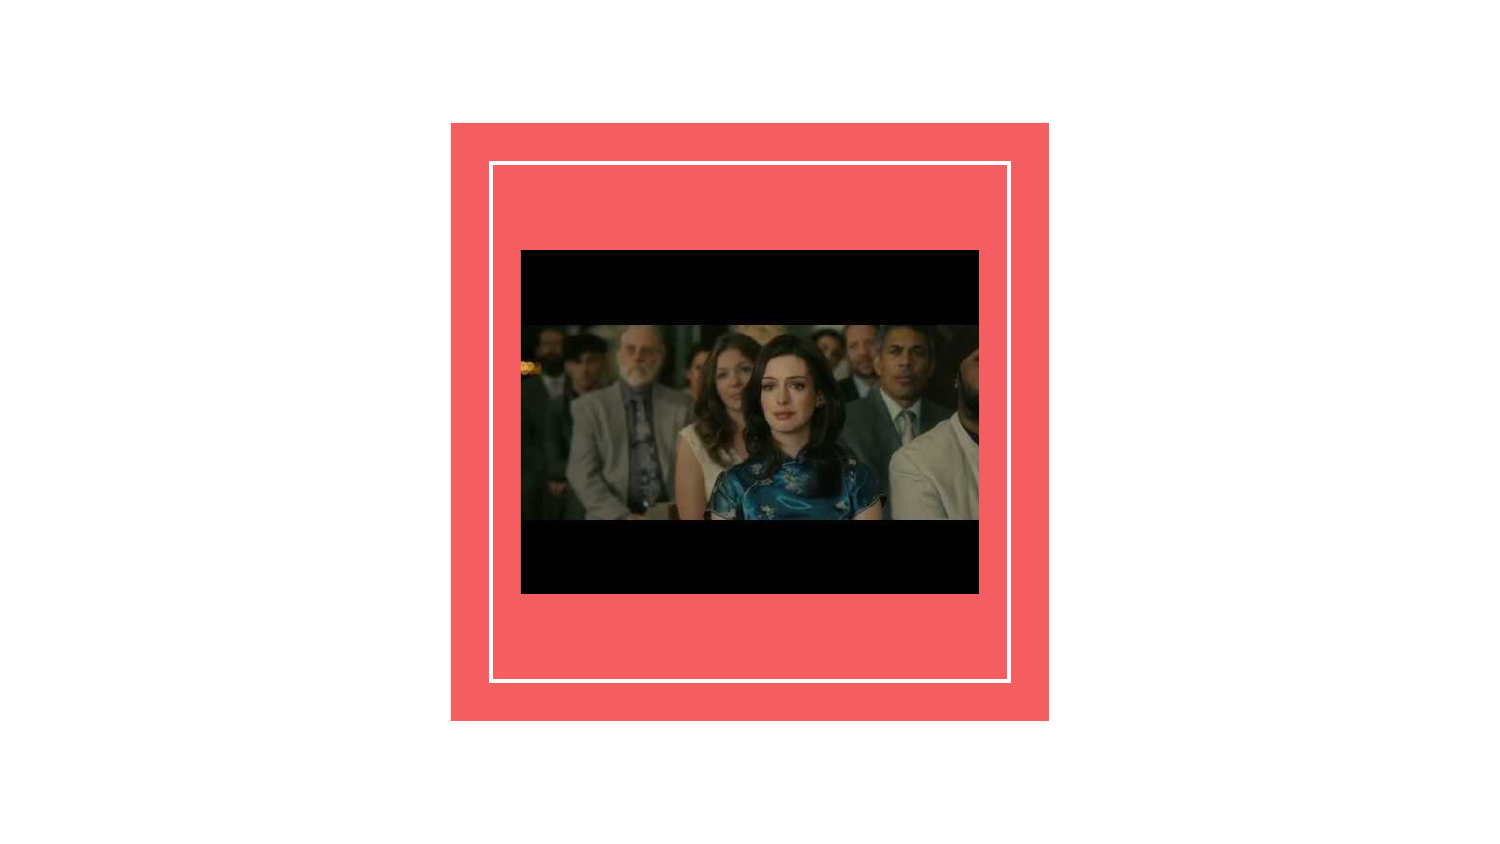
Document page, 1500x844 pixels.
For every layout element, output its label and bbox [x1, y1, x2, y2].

text_box [520, 250, 979, 594]
